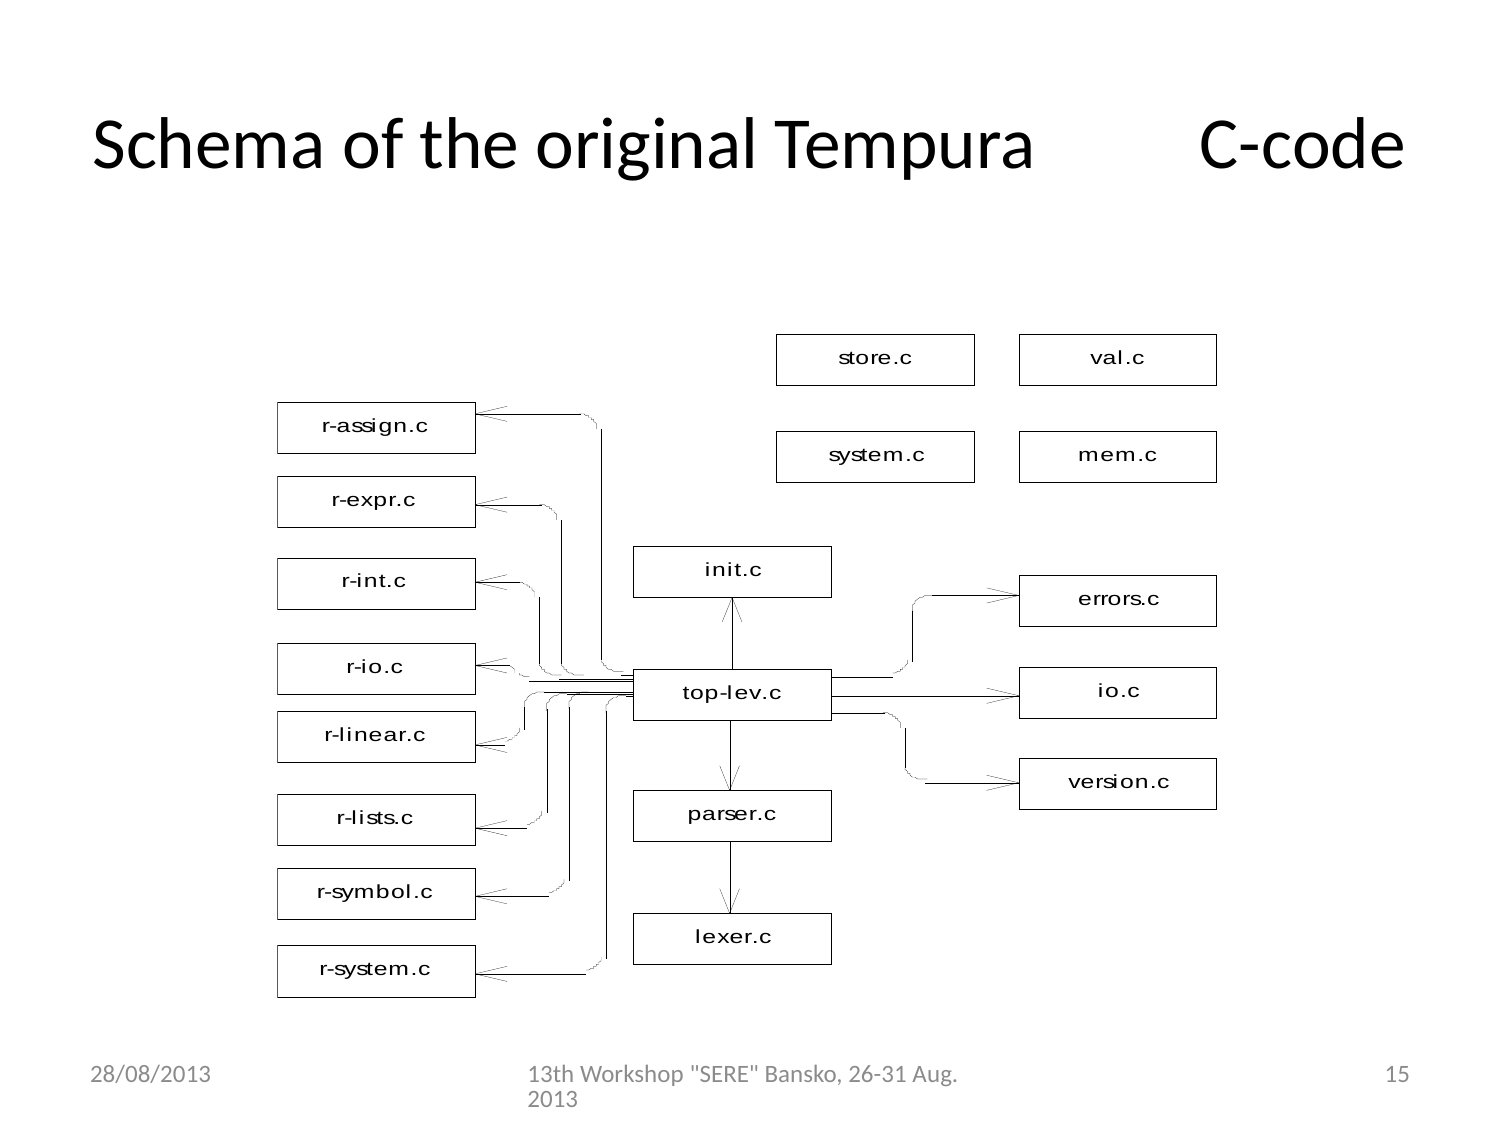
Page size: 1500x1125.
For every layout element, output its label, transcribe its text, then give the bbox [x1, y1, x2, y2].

title Schema of the original Tempura C-code [75, 45, 1425, 233]
picture [277, 334, 1223, 1001]
slide_number 15 [1074, 1042, 1425, 1103]
footer 13th Workshop "SERE" Bansko, 26-31 Aug. 2013 [512, 1042, 988, 1103]
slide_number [75, 1042, 425, 1103]
